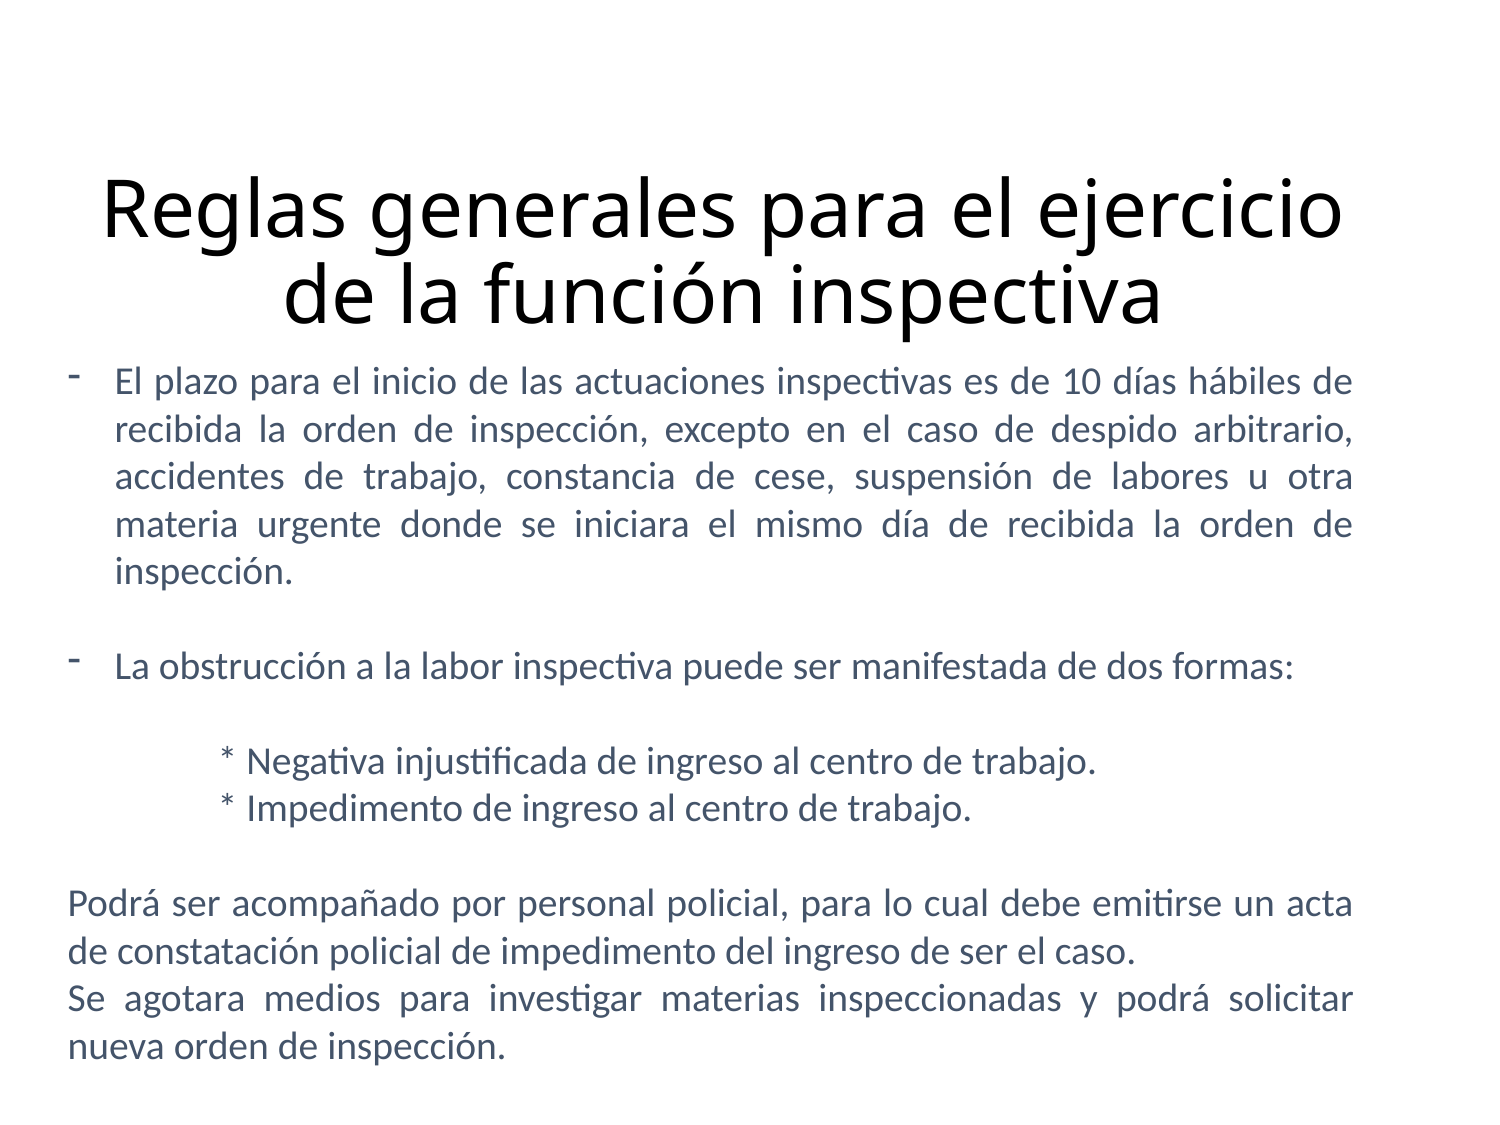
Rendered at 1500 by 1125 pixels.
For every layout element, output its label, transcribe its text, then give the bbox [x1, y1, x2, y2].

text_box Reglas generales para el ejercicio de la función inspectiva [48, 160, 1399, 349]
text_box El plazo para el inicio de las actuaciones inspectivas es de 10 días hábiles de recibida la orden de inspección, excepto en el caso de despido arbitrario, accidentes de trabajo, constancia de cese, suspensión de labores u otra materia urgente donde se iniciara el mismo día de recibida la orden de inspección. La obstrucción a la labor inspectiva puede ser manifestada de dos formas: * Negativa injustificada de ingreso al centro de trabajo. * Impedimento de ingreso al centro de trabajo. Podrá ser acompañado por personal policial, para lo cual debe emitirse un acta de constatación policial de impedimento del ingreso de ser el caso. Se agotara medios para investigar materias inspeccionadas y podrá solicitar nueva orden de inspección. [53, 349, 1371, 1075]
